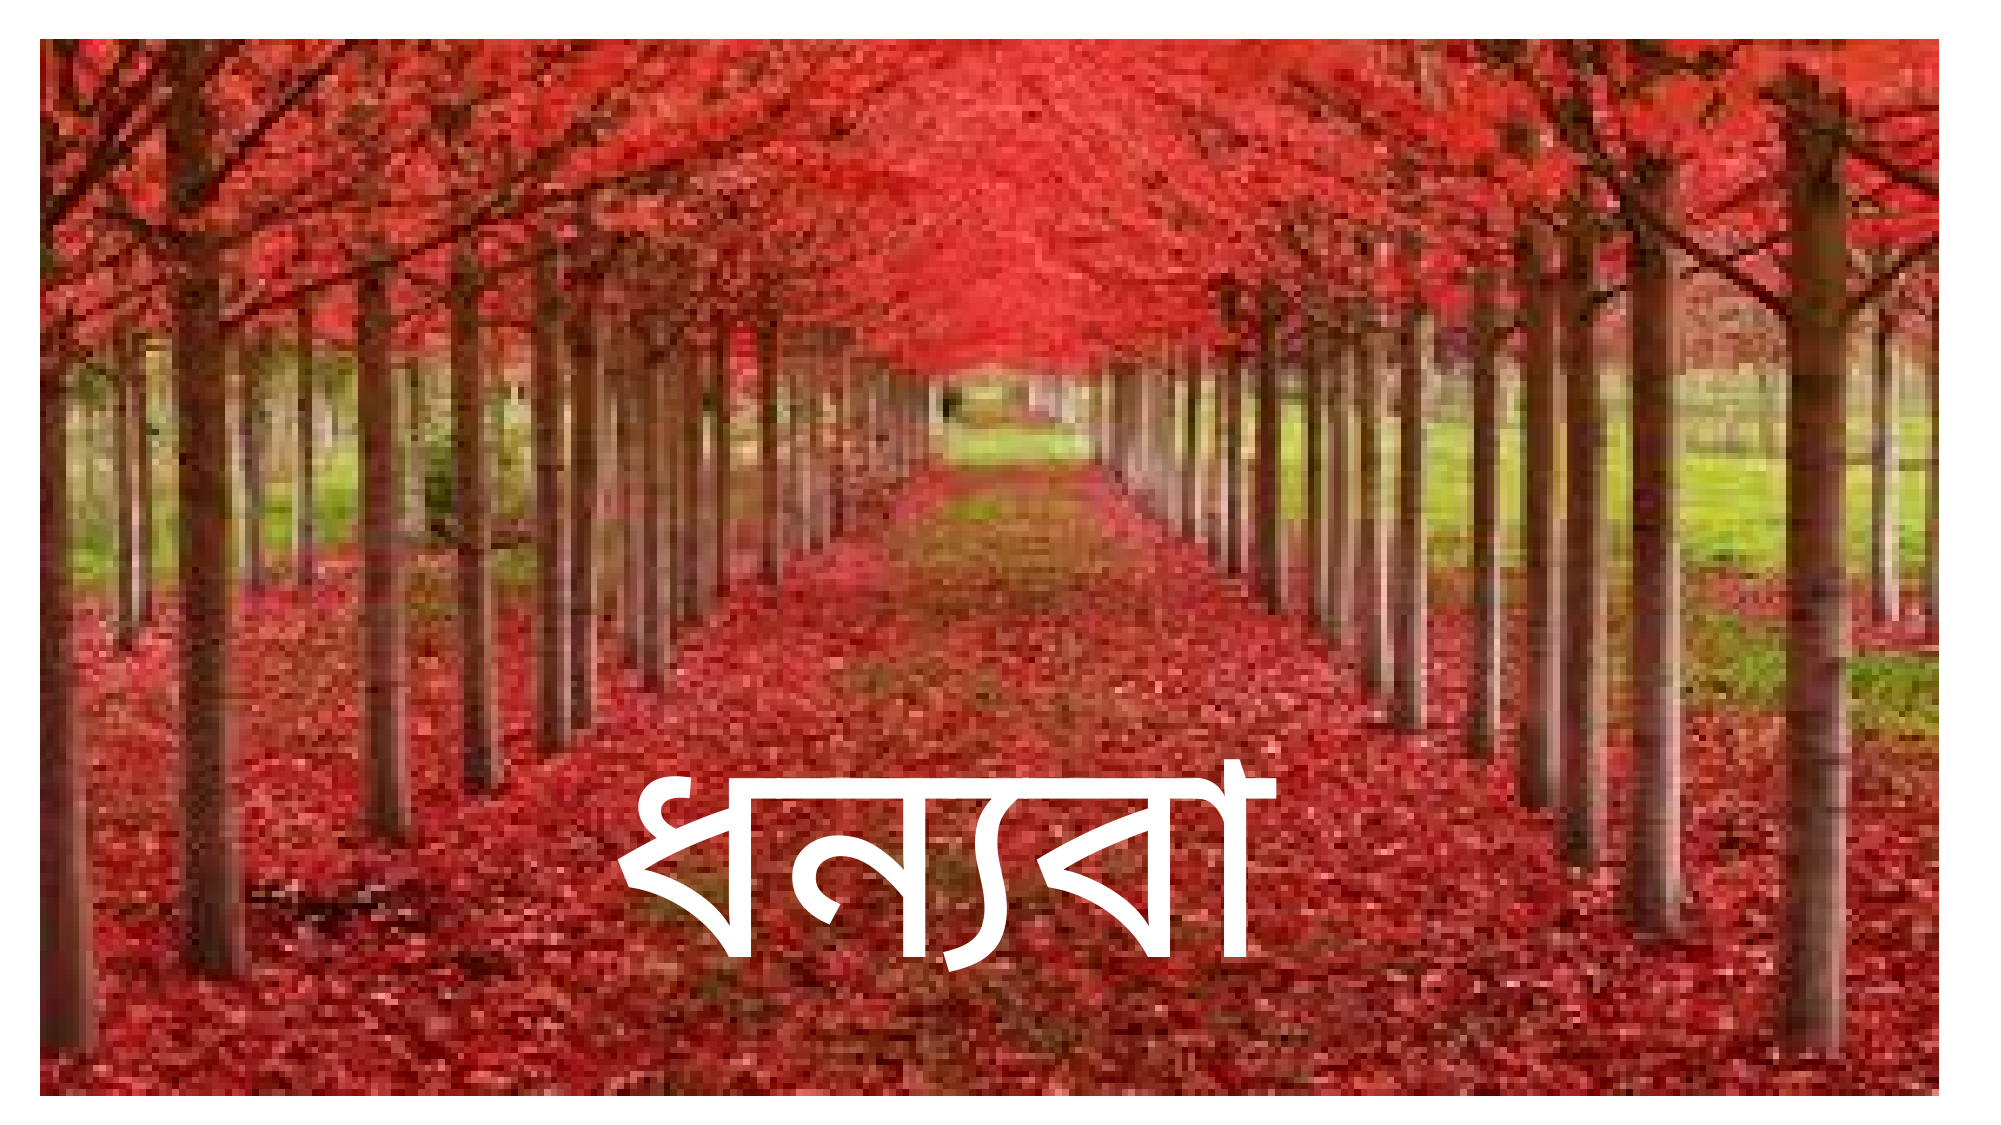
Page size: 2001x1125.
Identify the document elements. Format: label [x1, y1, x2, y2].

text_box [40, 39, 1939, 1096]
